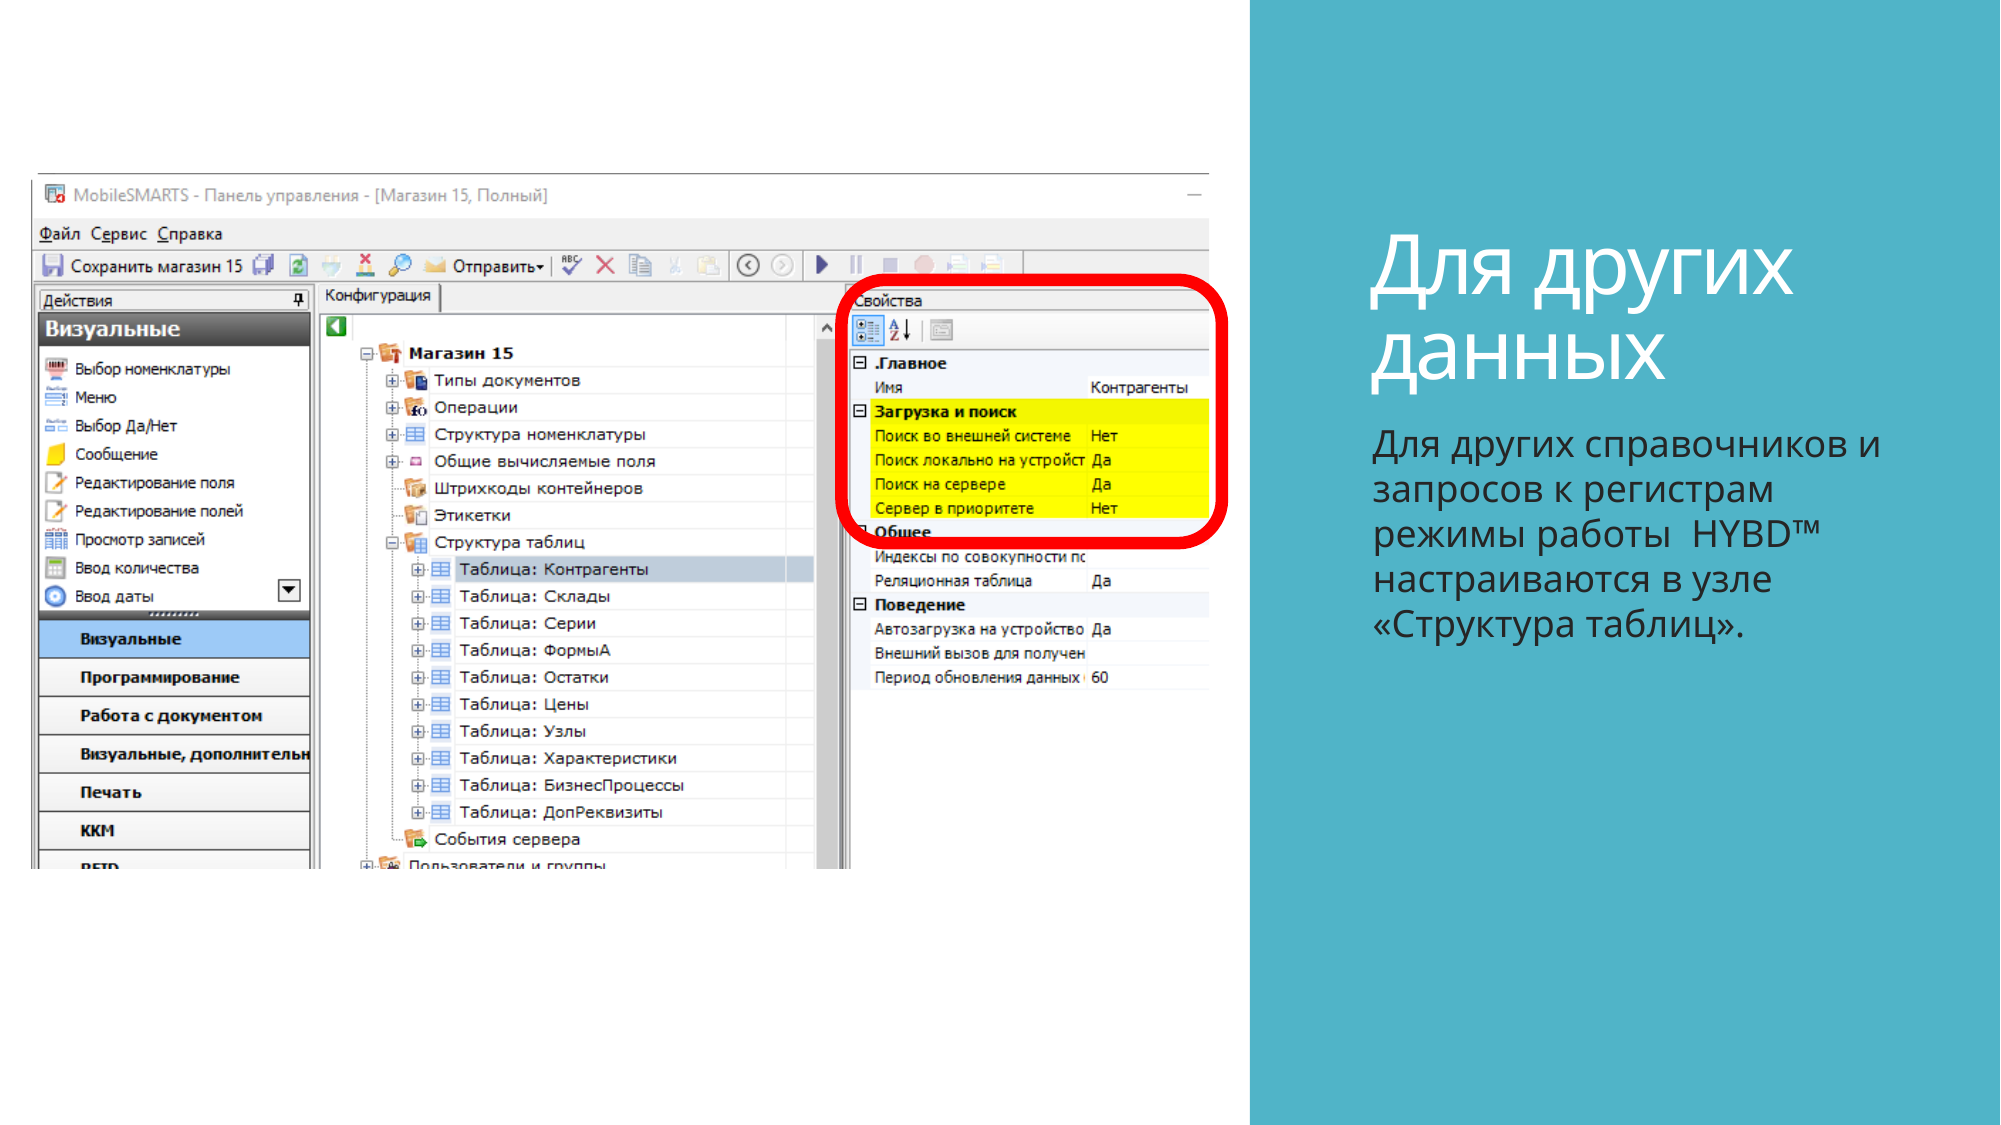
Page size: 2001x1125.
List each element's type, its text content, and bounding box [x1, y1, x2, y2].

text_box [1210, 292, 1224, 531]
title Для других данных [1355, 88, 1911, 404]
list Для других справочников и запросов к регистрам режимы работы HYBD™ настраиваются в узле «Структура таблиц». [1357, 412, 1916, 925]
picture [30, 172, 1210, 869]
